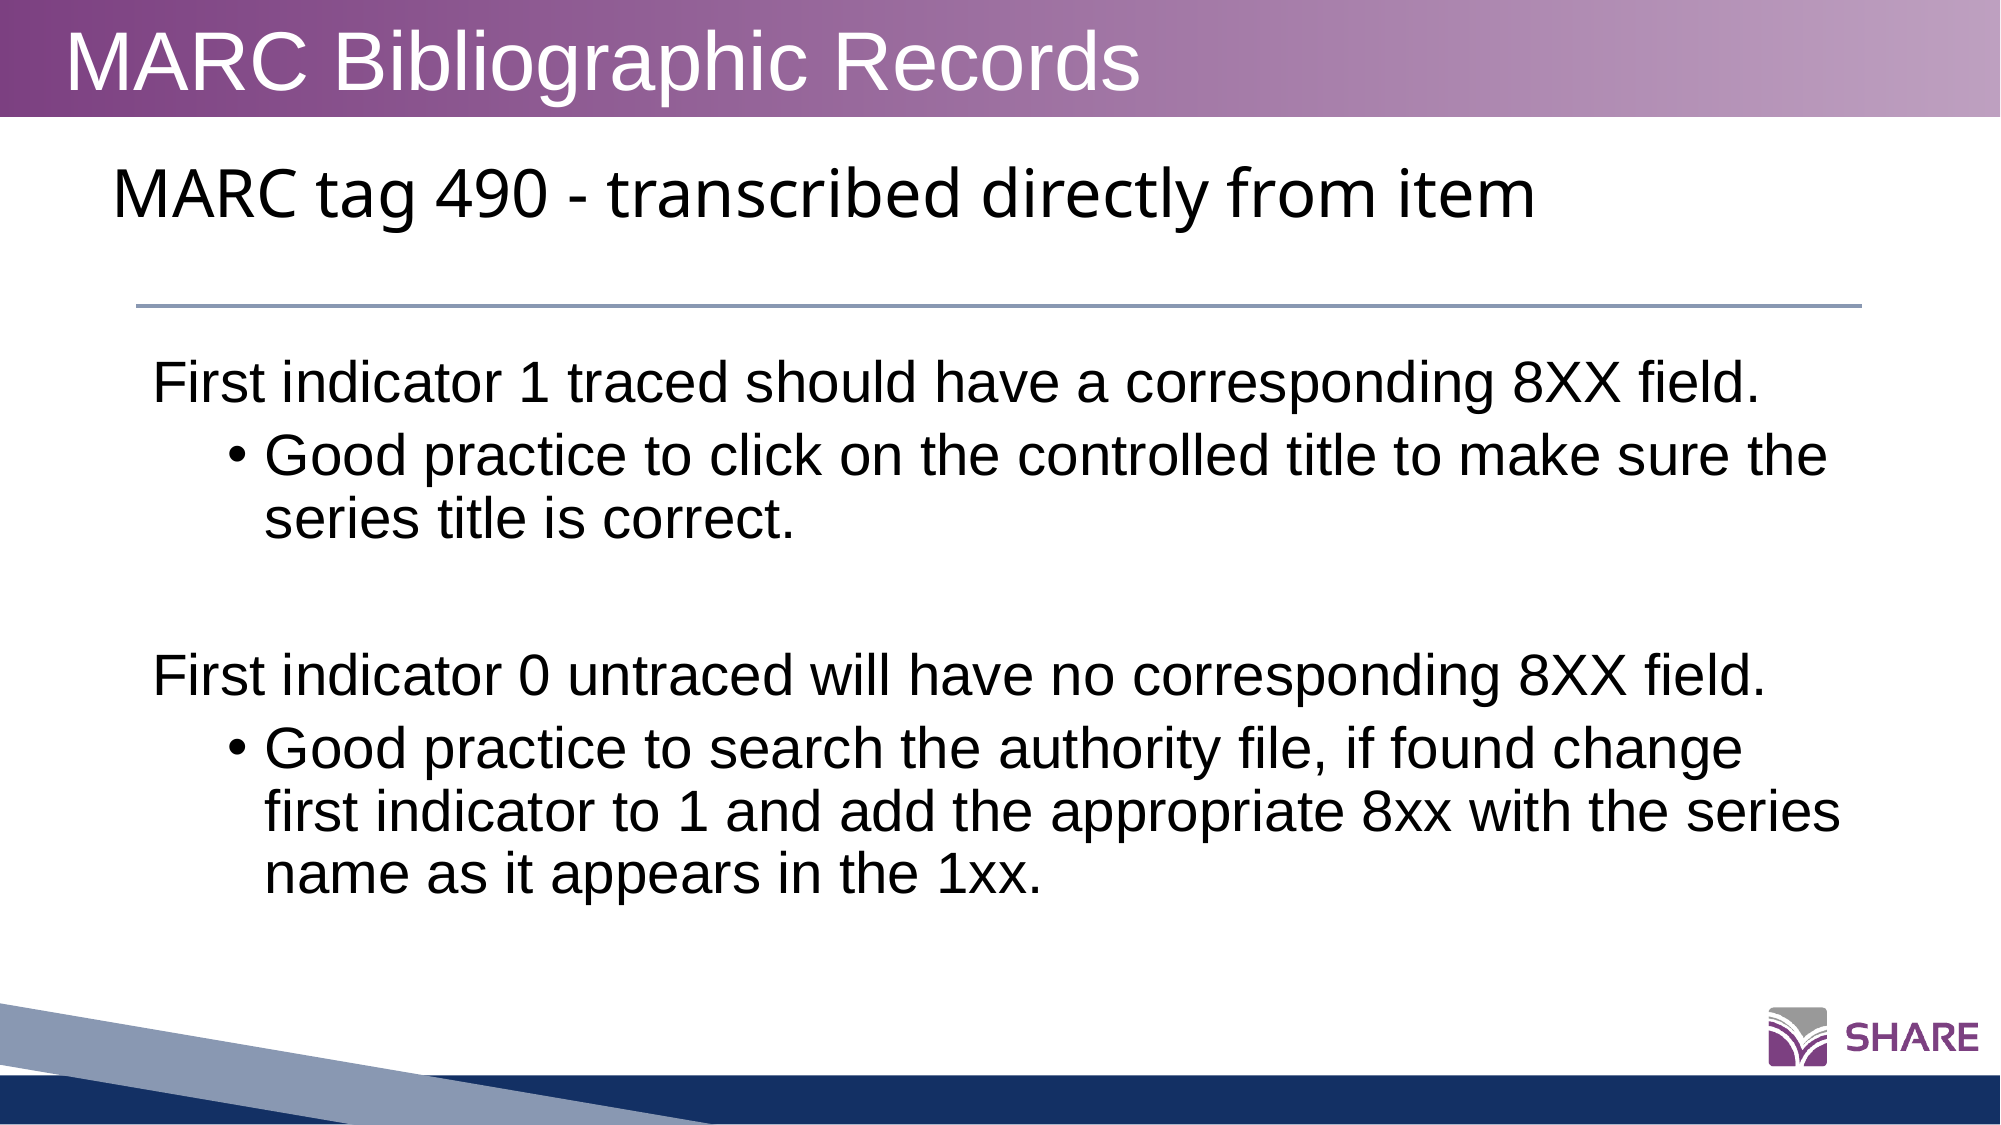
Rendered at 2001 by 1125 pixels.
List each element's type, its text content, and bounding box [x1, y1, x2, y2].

text_box MARC Bibliographic Records [50, 0, 1904, 115]
title MARC tag 490 - transcribed directly from item [96, 115, 1897, 281]
list First indicator 1 traced should have a corresponding 8XX field. Good practice to click on the controlled title to make sure the series title is correct. First indicator 0 untraced will have no corresponding 8XX field. Good practice to search the authority file, if found change first indicator to 1 and add the appropriate 8xx with the series name as it appears in the 1xx. [137, 344, 1863, 1021]
picture [1762, 1003, 1984, 1071]
